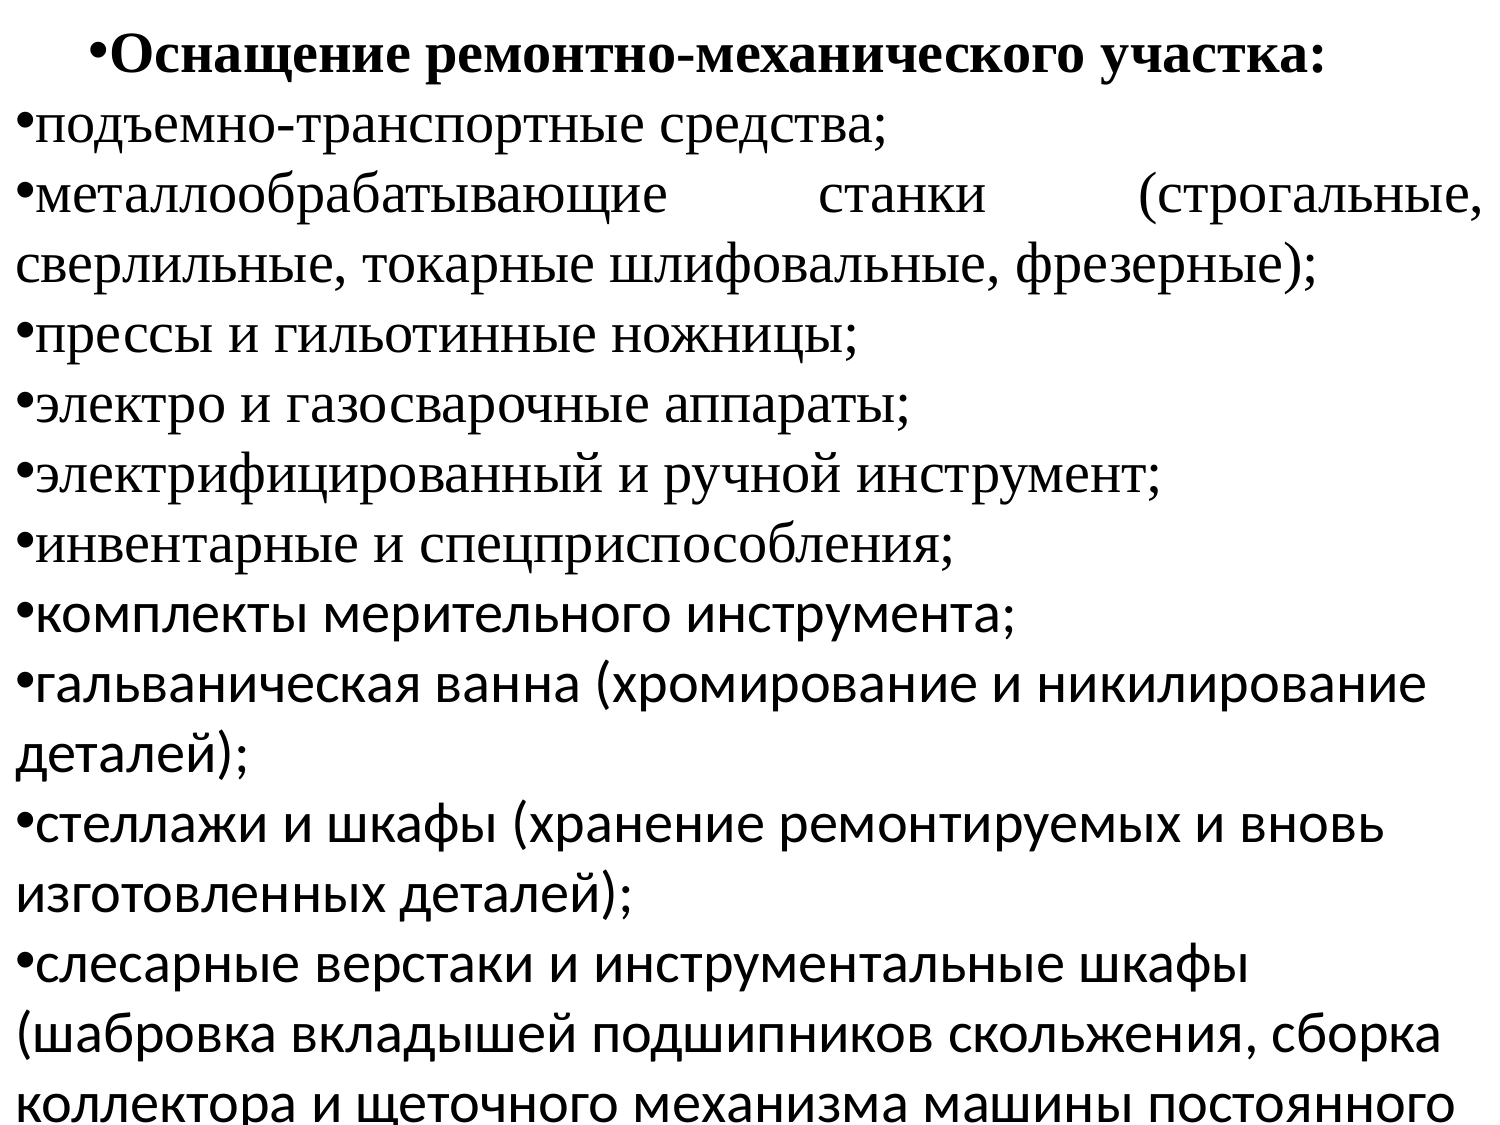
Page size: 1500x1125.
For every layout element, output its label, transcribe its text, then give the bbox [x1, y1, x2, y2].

text_box Оснащение ремонтно-механического участка: подъемно-транспортные средства; металлообрабатывающие станки (строгальные, сверлильные, токарные шлифовальные, фрезерные); прессы и гильотинные ножницы; электро и газосварочные аппараты; электрифицированный и ручной инструмент; инвентарные и спецприспособления; комплекты мерительного инструмента; гальваническая ванна (хромирование и никилирование деталей); стеллажи и шкафы (хранение ремонтируемых и вновь изготовленных деталей); слесарные верстаки и инструментальные шкафы (шабровка вкладышей подшипников скольжения, сборка коллектора и щеточного механизма машины постоянного тока, нарезание резьбы и др., хранение личного инструмента). [0, 6, 1500, 1125]
